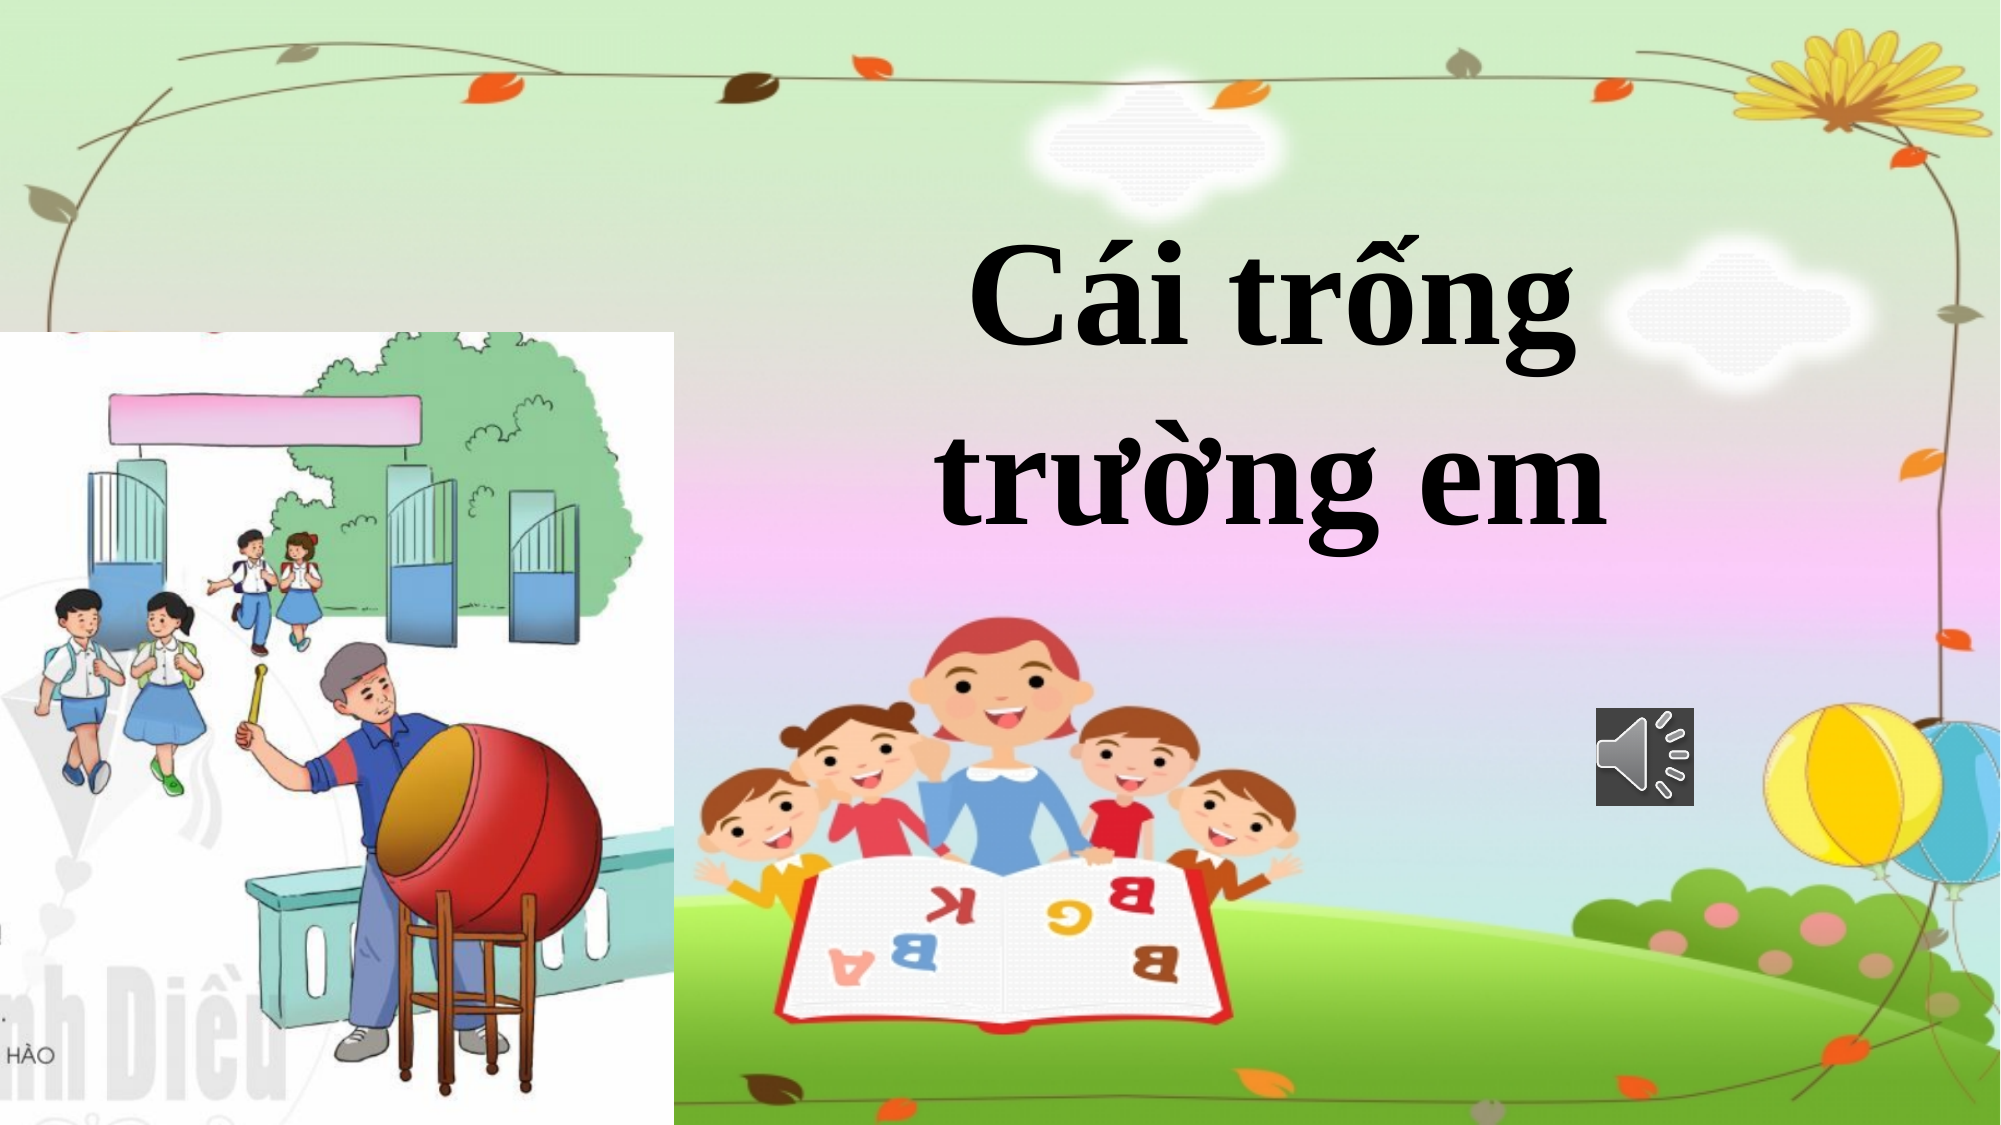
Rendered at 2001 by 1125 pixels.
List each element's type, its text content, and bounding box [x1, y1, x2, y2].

picture [0, 0, 2001, 1125]
text_box Cái trống trường em [847, 186, 1696, 562]
